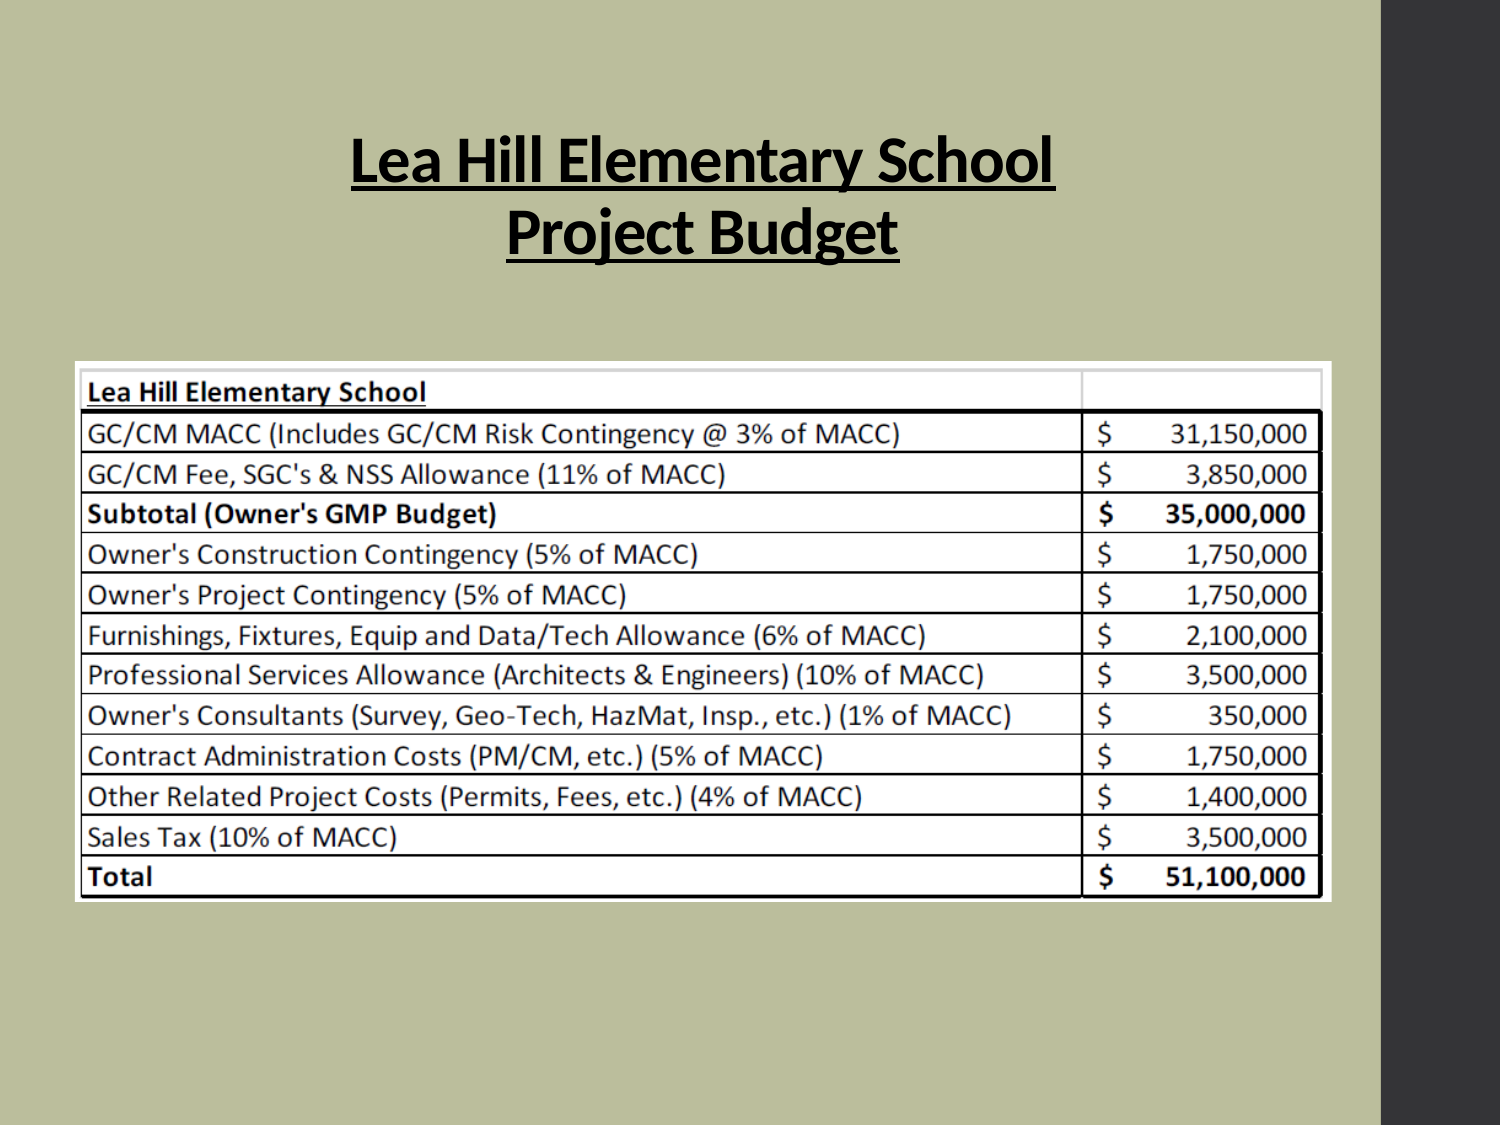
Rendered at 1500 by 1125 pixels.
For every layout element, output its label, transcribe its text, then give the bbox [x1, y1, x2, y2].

picture [74, 360, 1332, 902]
title Lea Hill Elementary School Project Budget [107, 58, 1300, 277]
